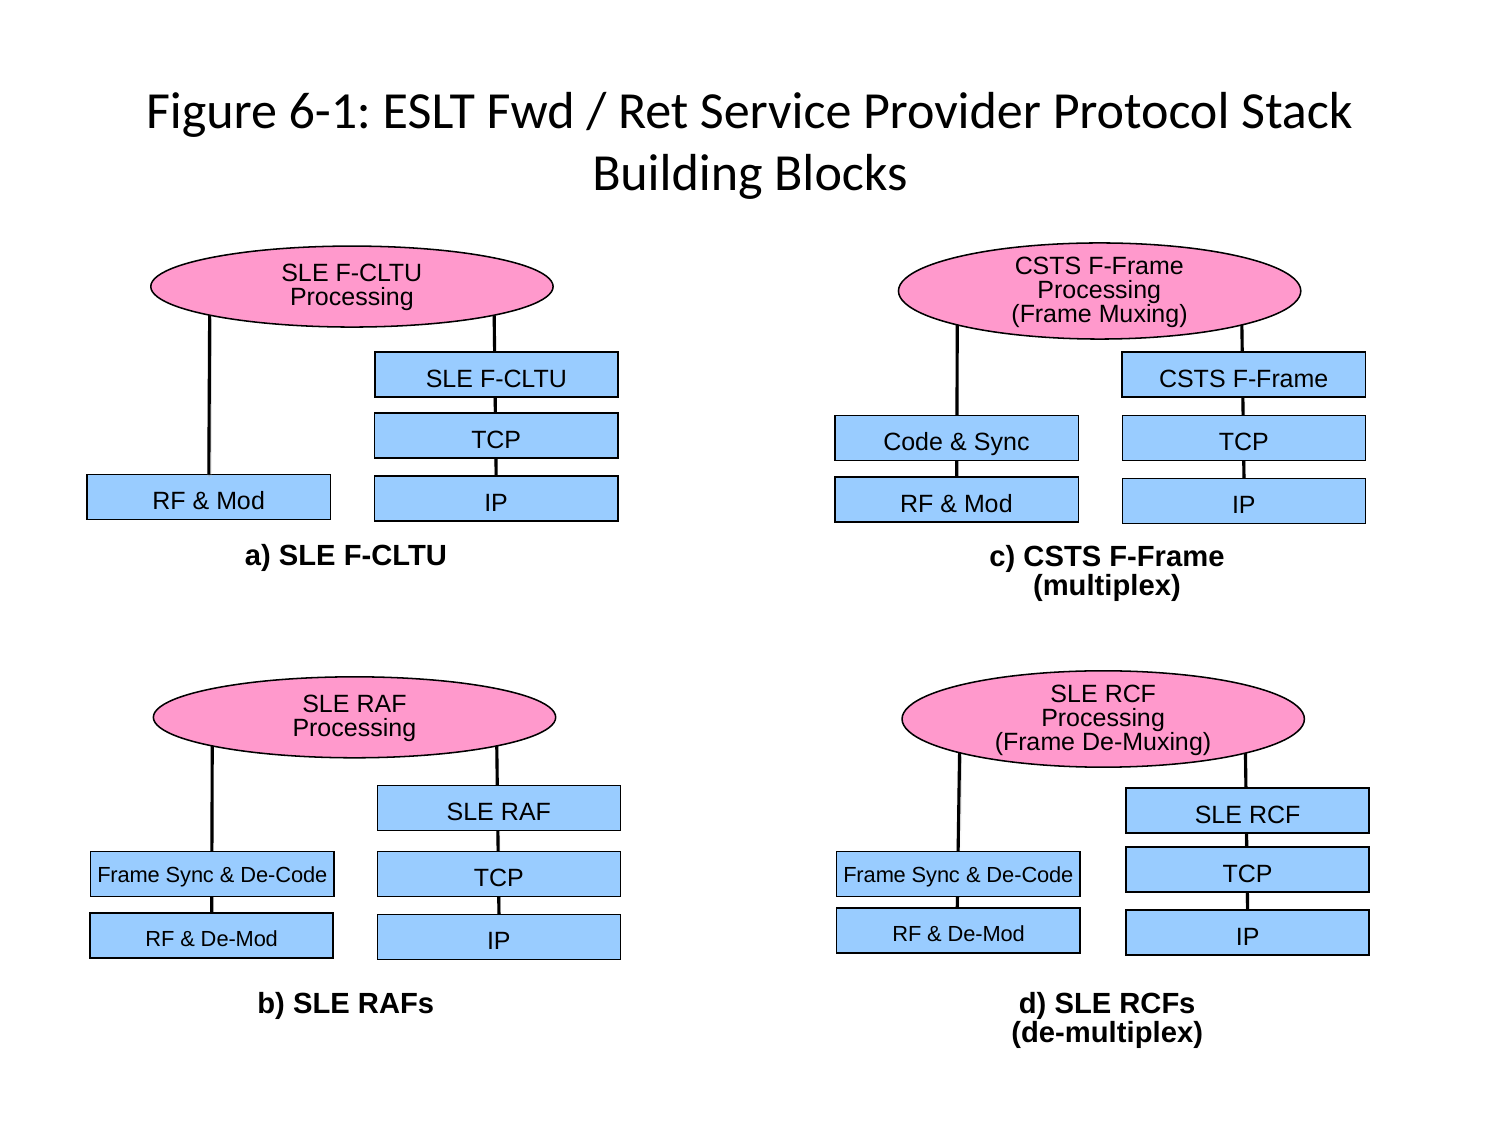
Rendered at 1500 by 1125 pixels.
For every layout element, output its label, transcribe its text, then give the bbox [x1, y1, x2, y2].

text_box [86, 242, 1370, 1057]
title Figure 6-1: ESLT Fwd / Ret Service Provider Protocol Stack Building Blocks [75, 45, 1425, 233]
